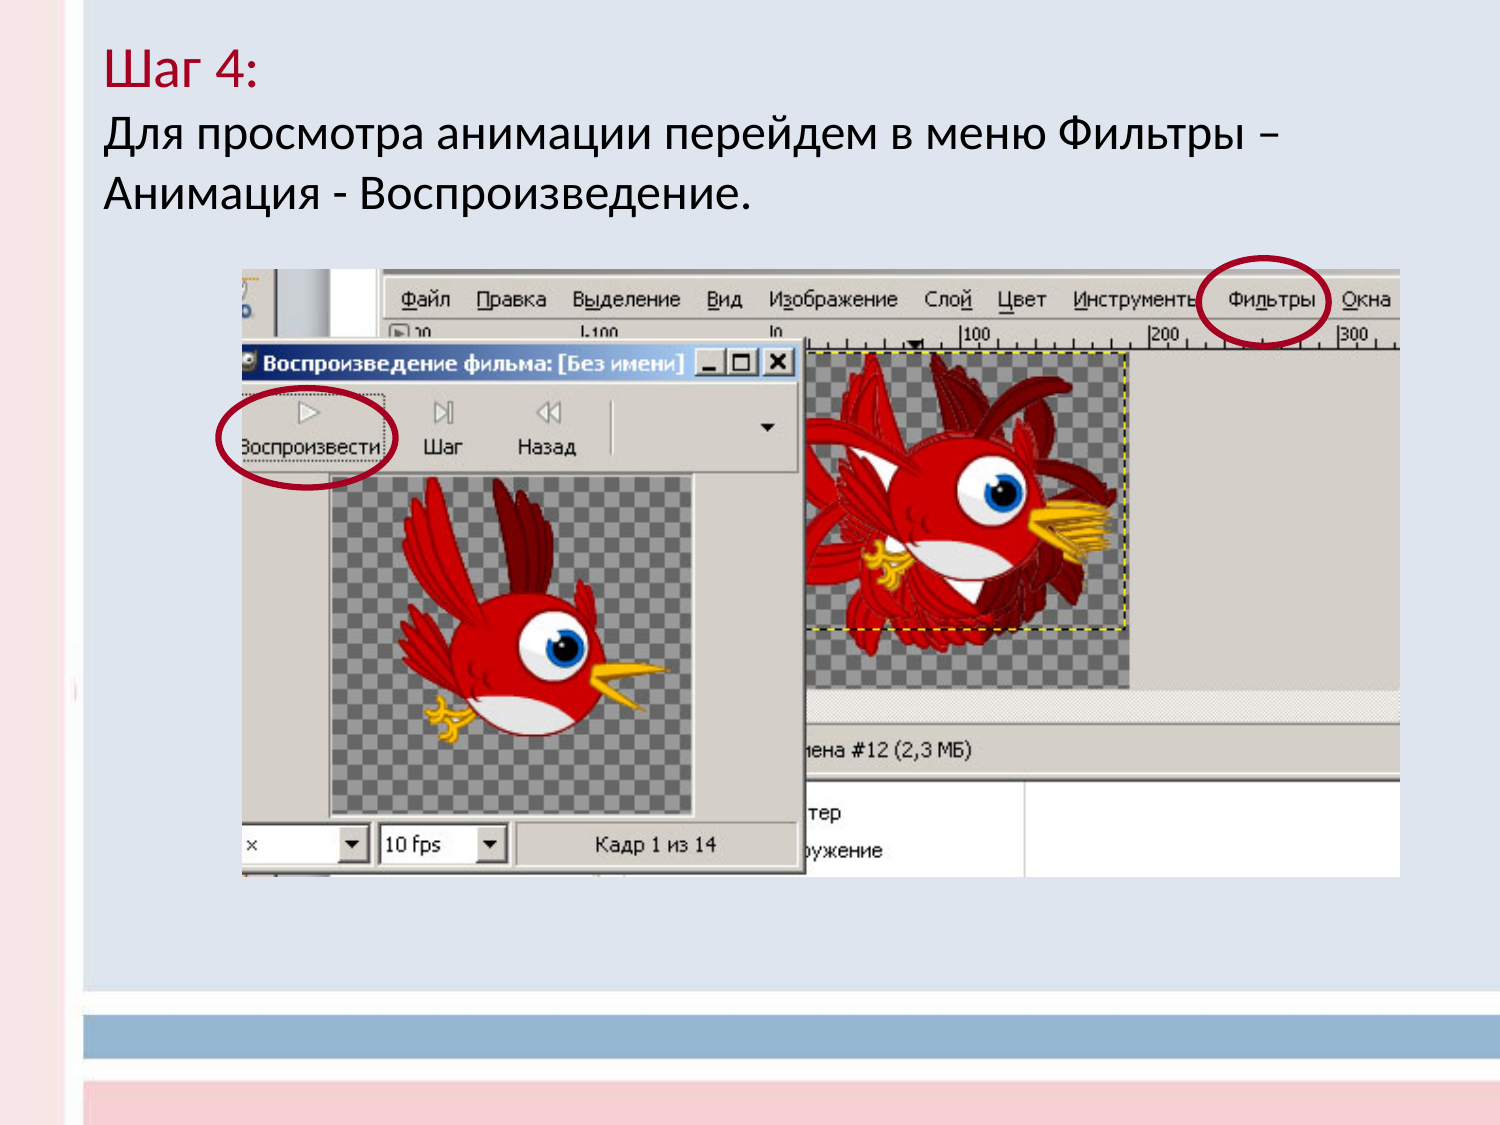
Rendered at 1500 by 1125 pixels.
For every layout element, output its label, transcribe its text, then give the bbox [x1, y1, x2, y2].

text_box [216, 405, 236, 471]
text_box [1218, 256, 1309, 268]
text_box Шаг 4: Для просмотра анимации перейдем в меню Фильтры – Анимация - Воспроизведение. [88, 21, 1424, 227]
picture [0, 0, 1500, 1125]
